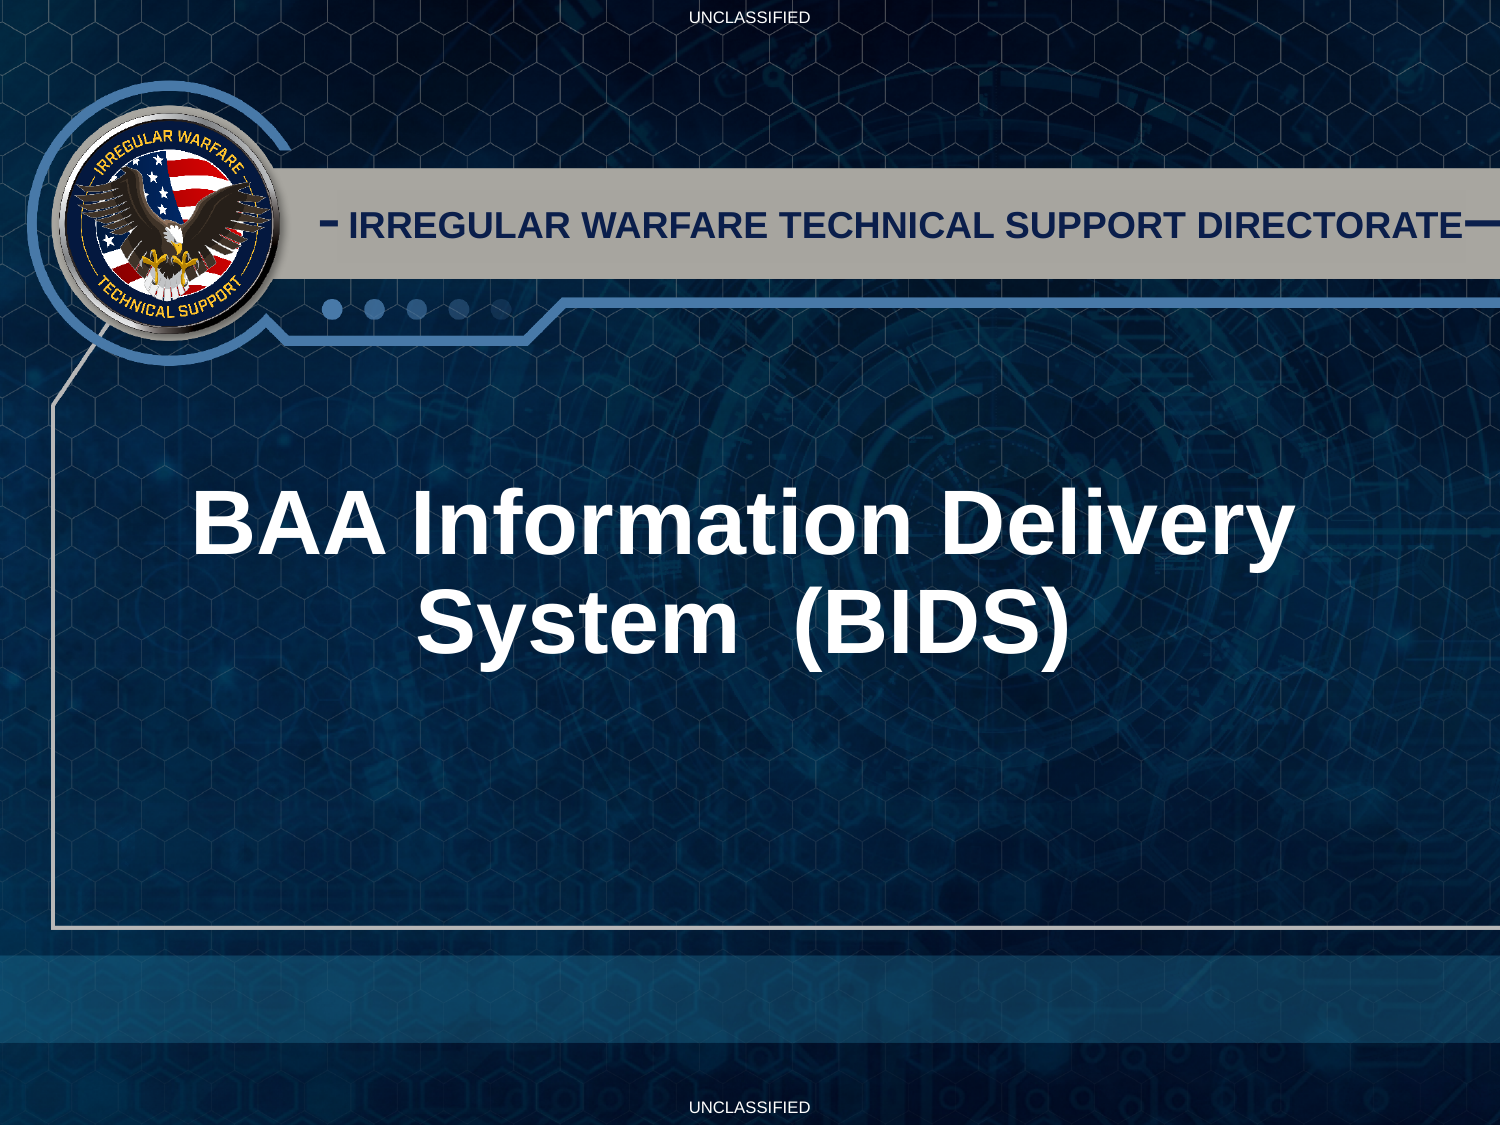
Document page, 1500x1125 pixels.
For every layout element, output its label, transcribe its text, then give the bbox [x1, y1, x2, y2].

list IRREGULAR WARFARE TECHNICAL SUPPORT DIRECTORATE [337, 190, 1466, 263]
list BAA Information Delivery System (BIDS) [102, 415, 1386, 734]
picture [0, 0, 1500, 1125]
